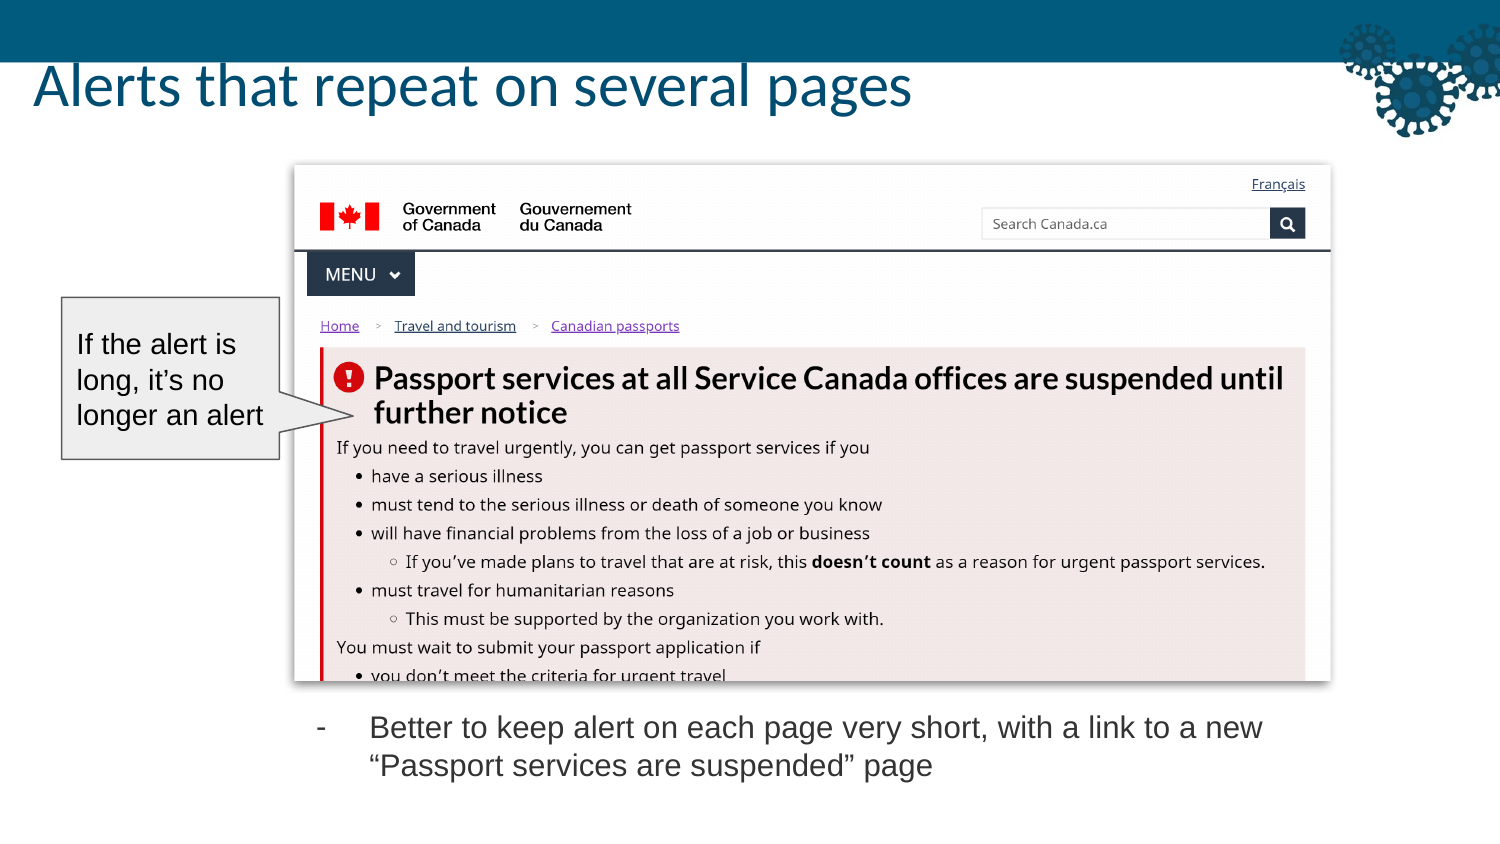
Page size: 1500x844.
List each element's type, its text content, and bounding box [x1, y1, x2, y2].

list Alerts that repeat on several pages [18, 29, 1333, 128]
picture [1450, 47, 1459, 53]
text_box If the alert is long, it’s no longer an alert [61, 297, 288, 460]
text_box Better to keep alert on each page very short, with a link to a new “Passport services are suspended” page [279, 692, 1358, 811]
picture [0, 34, 1500, 844]
